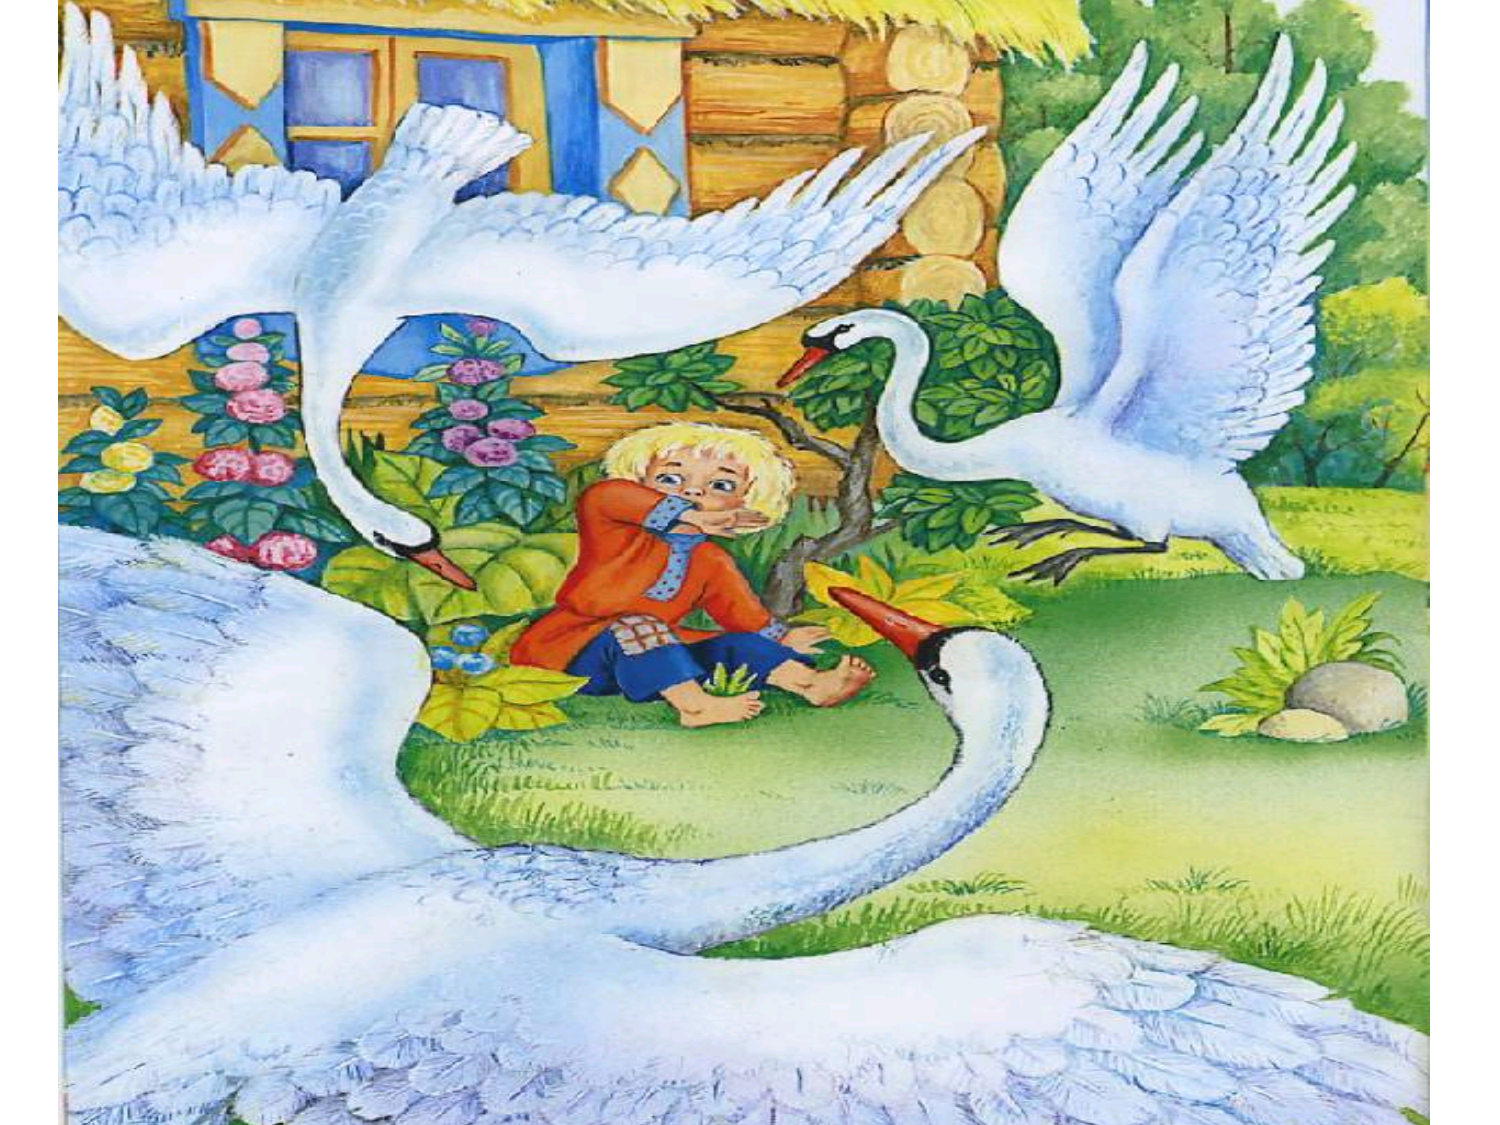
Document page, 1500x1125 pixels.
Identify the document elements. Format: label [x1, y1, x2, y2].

list [58, 0, 1430, 1125]
